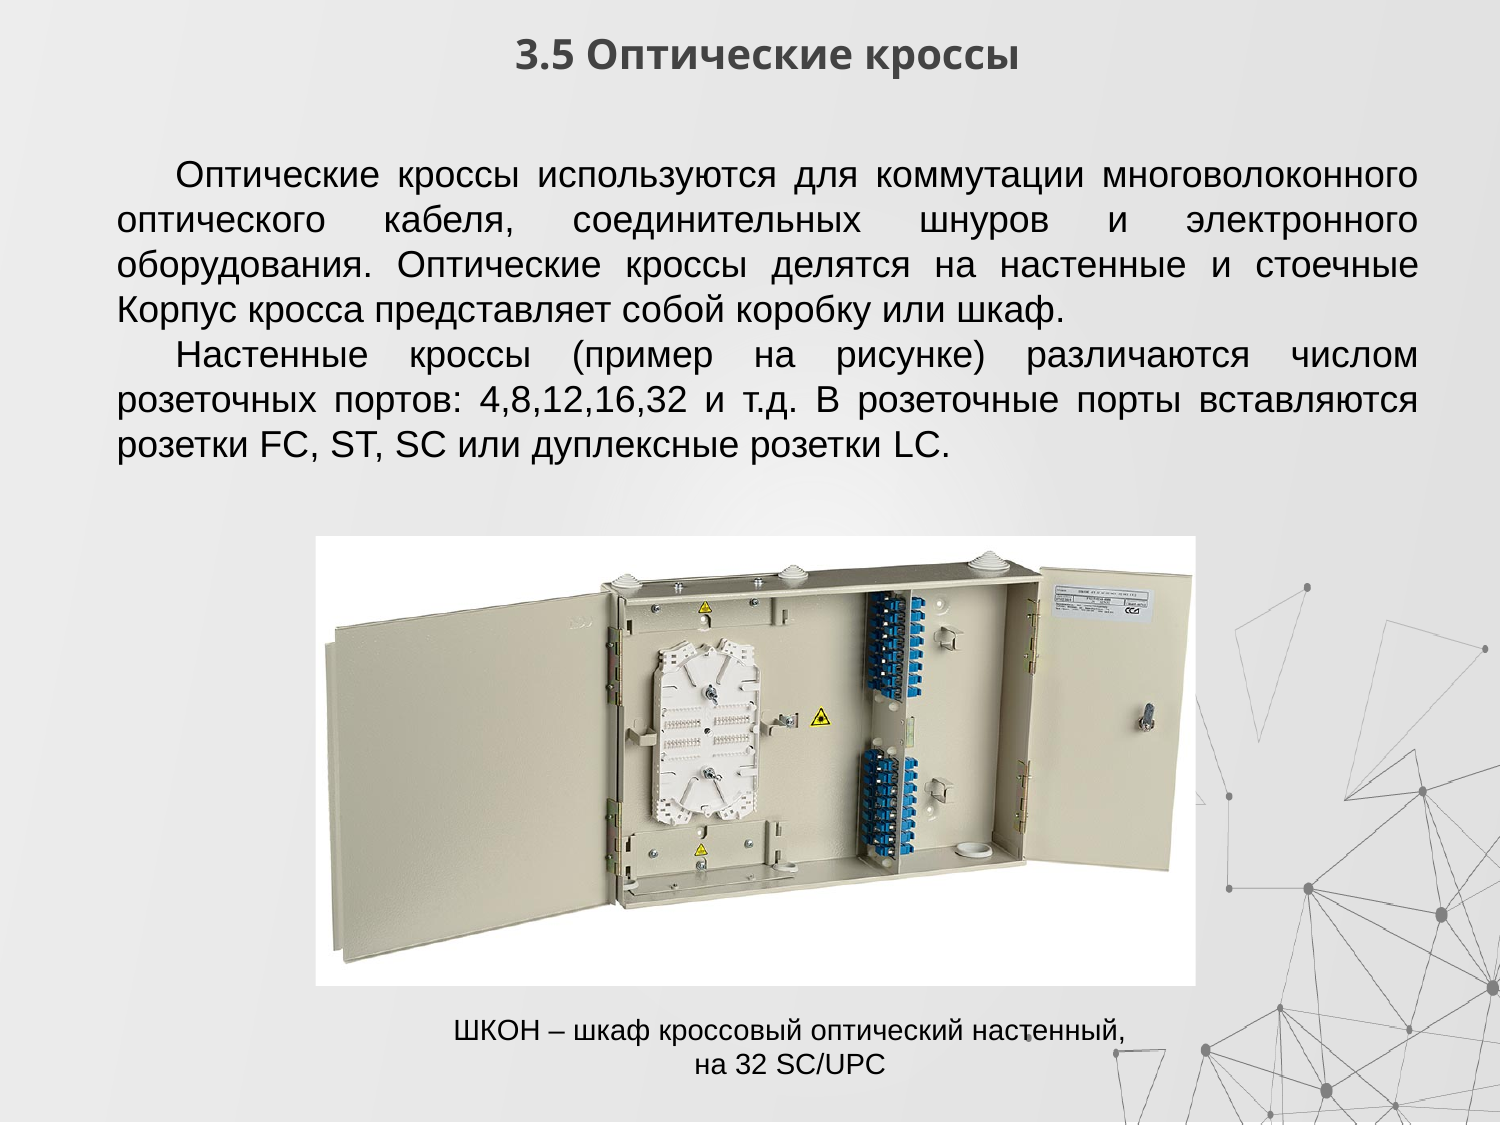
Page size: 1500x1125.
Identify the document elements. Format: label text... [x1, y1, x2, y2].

picture [0, 0, 1500, 1125]
text_box Оптические кроссы используются для коммутации многоволоконного оптического кабеля, соединительных шнуров и электронного оборудования. Оптические кроссы делятся на настенные и стоечные Корпус кросса представляет собой коробку или шкаф. Настенные кроссы (пример на рисунке) различаются числом розеточных портов: 4,8,12,16,32 и т.д. В розеточные порты вставляются розетки FC, ST, SC или дуплексные розетки LC. [101, 142, 1434, 473]
title 3.5 Оптические кроссы [340, 12, 1196, 142]
text_box ШКОН – шкаф кроссовый оптический настенный, на 32 SC/UPC [435, 1003, 1145, 1088]
